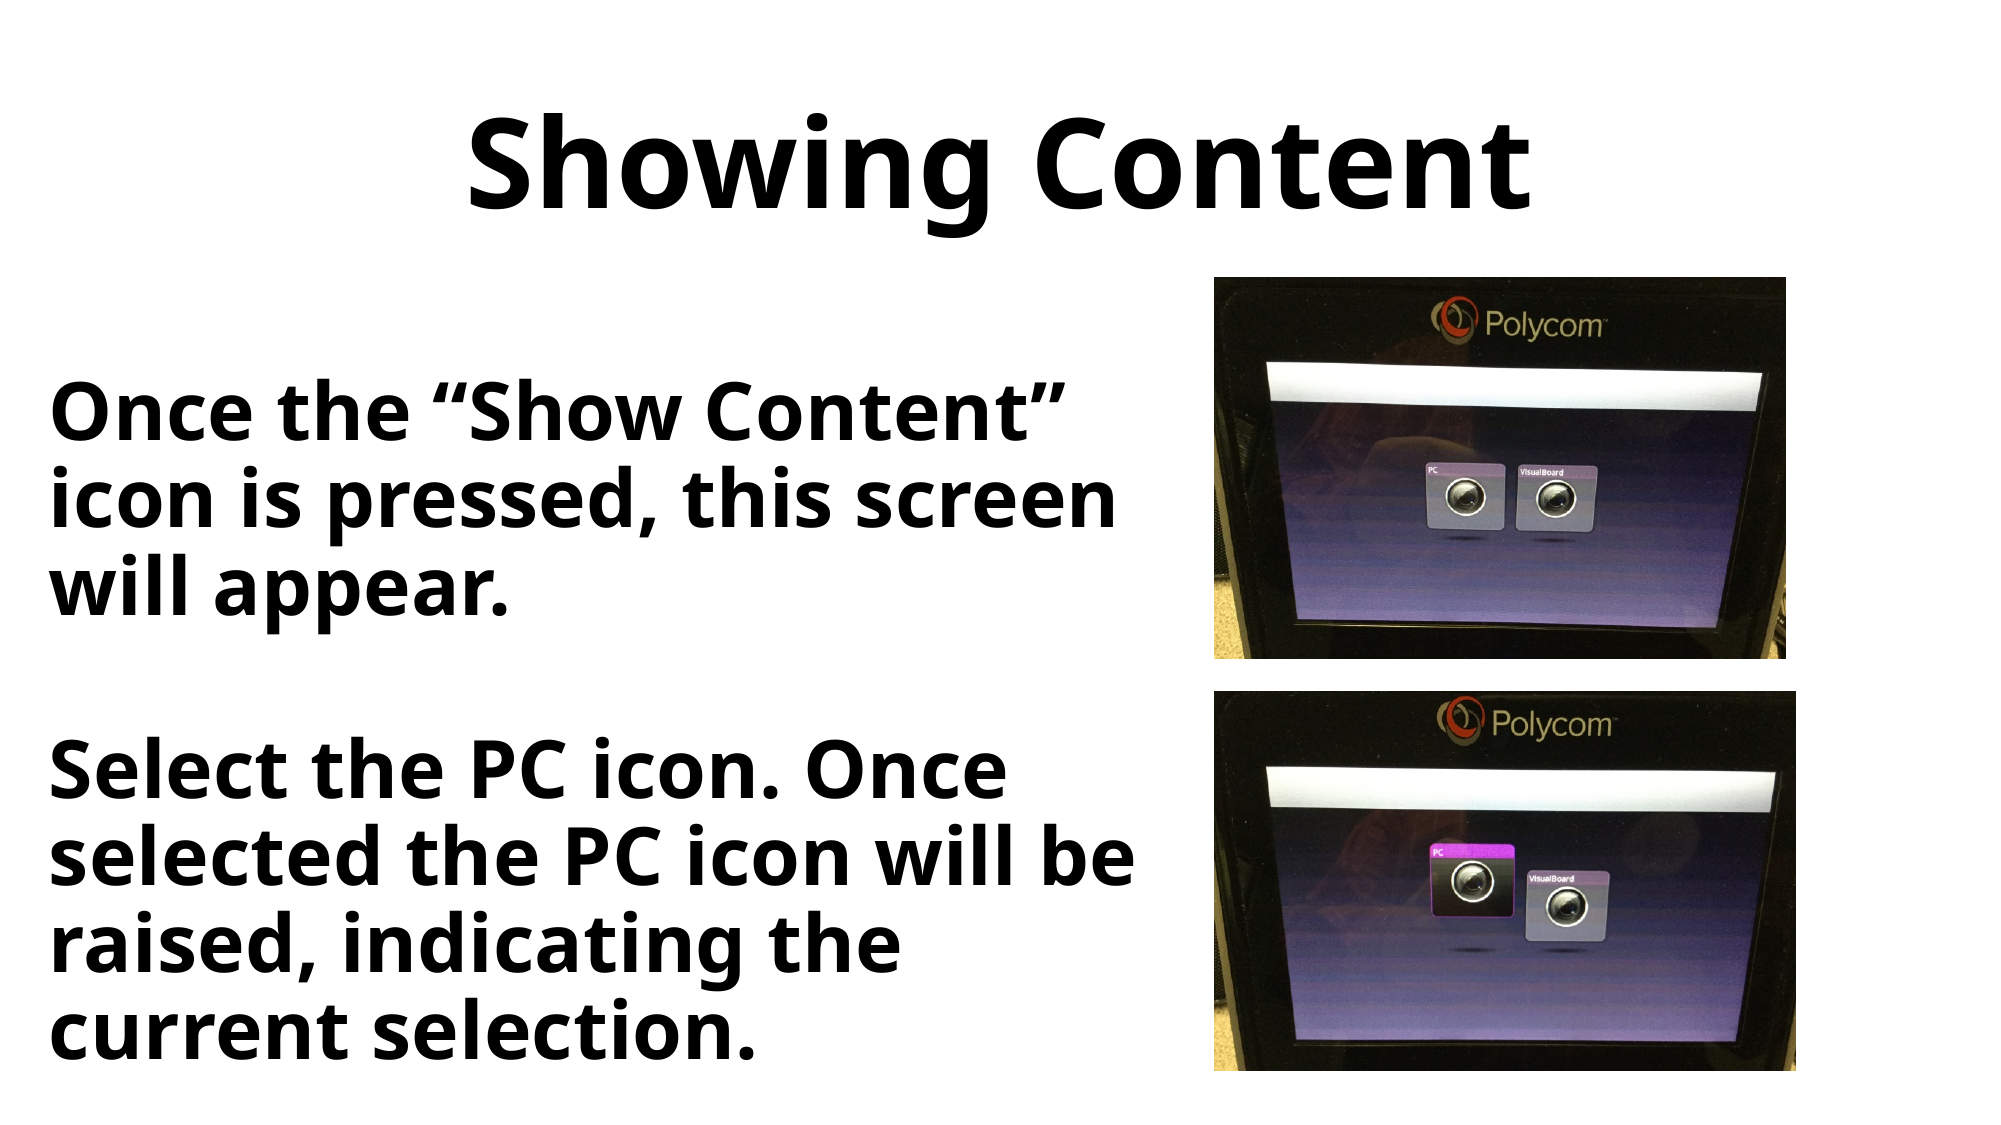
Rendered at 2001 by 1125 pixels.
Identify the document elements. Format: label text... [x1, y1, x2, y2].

list Once the “Show Content” icon is pressed, this screen will appear. Select the PC icon. Once selected the PC icon will be raised, indicating the current selection. [33, 262, 1169, 1104]
title Showing Content [137, 59, 1863, 278]
picture [1214, 691, 1796, 1071]
picture [1214, 277, 1786, 659]
